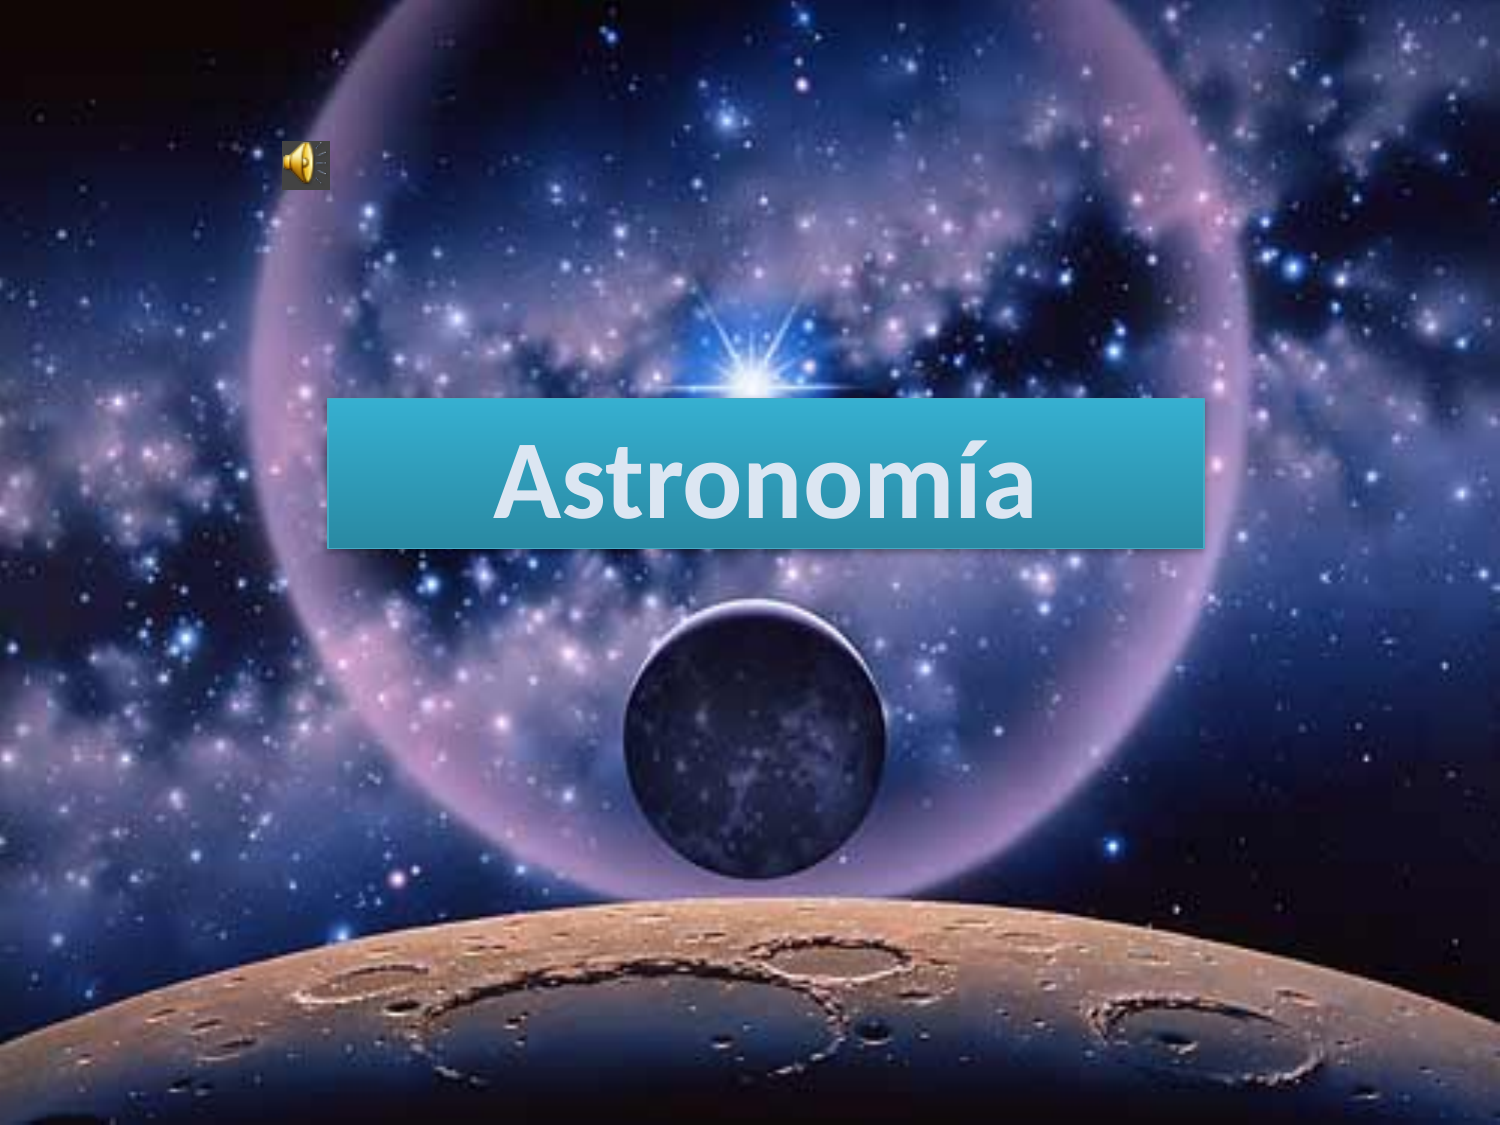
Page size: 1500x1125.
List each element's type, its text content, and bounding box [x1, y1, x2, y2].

text_box Astronomía [327, 398, 1205, 549]
picture [0, 0, 1500, 1125]
